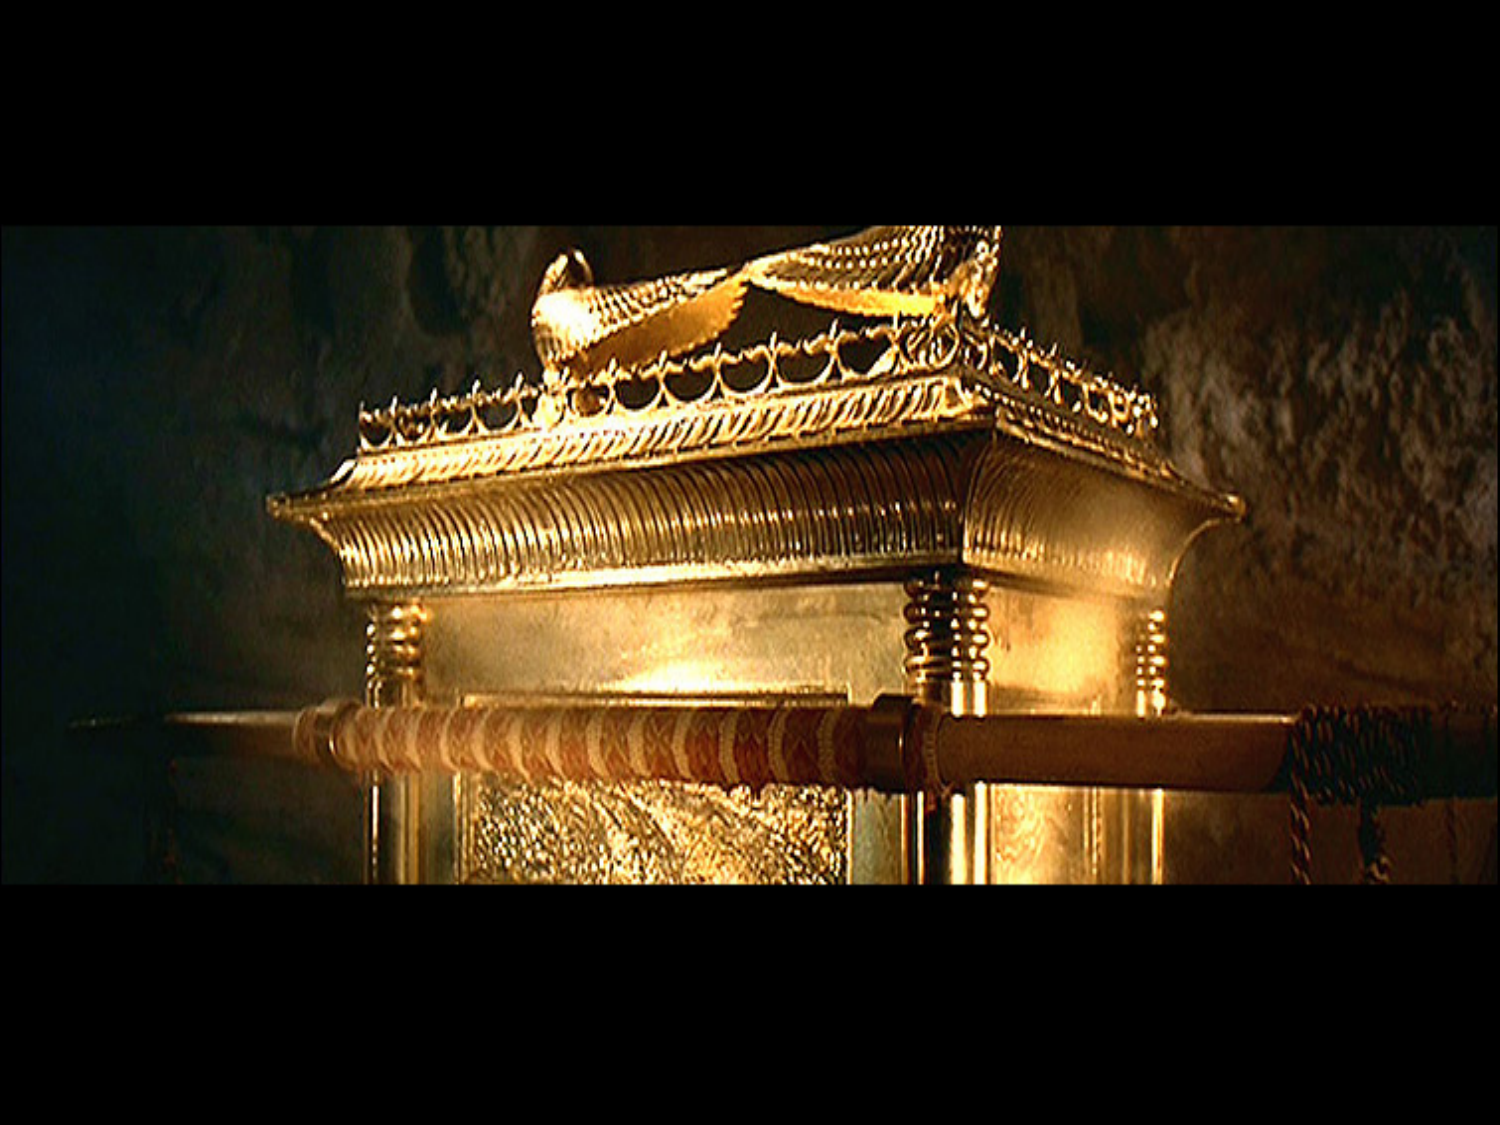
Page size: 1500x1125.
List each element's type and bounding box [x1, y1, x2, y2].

picture [0, 224, 1500, 888]
